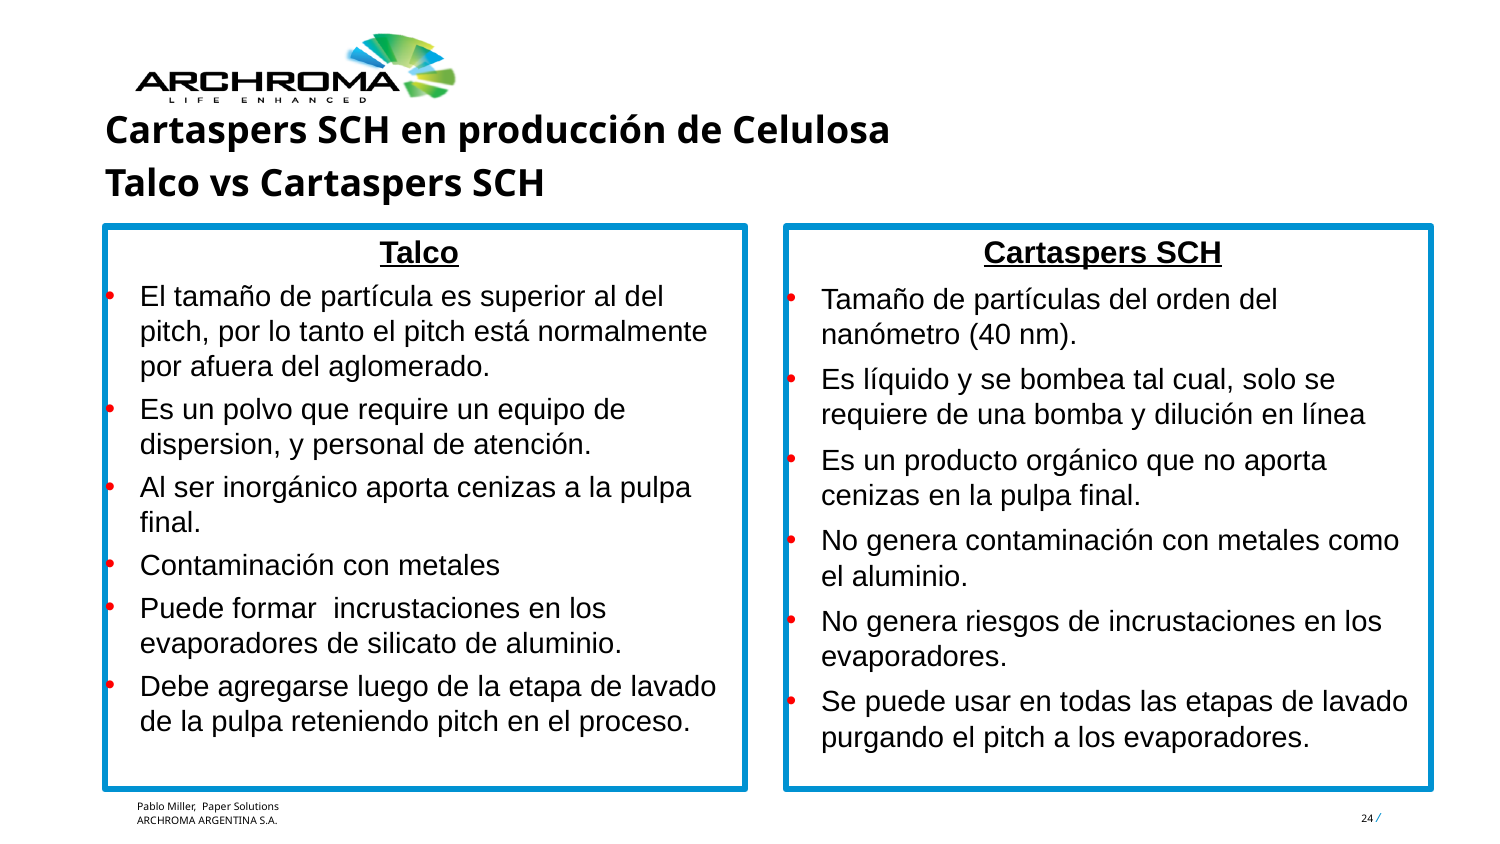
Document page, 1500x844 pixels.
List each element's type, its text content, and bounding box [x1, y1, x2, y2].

picture [114, 16, 476, 100]
picture [1376, 813, 1381, 822]
list Cartaspers SCH en producción de Celulosa Talco vs Cartaspers SCH [104, 100, 1024, 202]
list Talco El tamaño de partícula es superior al del pitch, por lo tanto el pitch está normalmente por afuera del aglomerado. Es un polvo que require un equipo de dispersion, y personal de atención. Al ser inorgánico aporta cenizas a la pulpa final. Contaminación con metales Puede formar incrustaciones en los evaporadores de silicato de aluminio. Debe agregarse luego de la etapa de lavado de la pulpa reteniendo pitch en el proceso. [104, 226, 746, 790]
text_box Cartaspers SCH Tamaño de partículas del orden del nanómetro (40 nm). Es líquido y se bombea tal cual, solo se requiere de una bomba y dilución en línea Es un producto orgánico que no aporta cenizas en la pulpa final. No genera contaminación con metales como el aluminio. No genera riesgos de incrustaciones en los evaporadores. Se puede usar en todas las etapas de lavado purgando el pitch a los evaporadores. [785, 226, 1432, 790]
